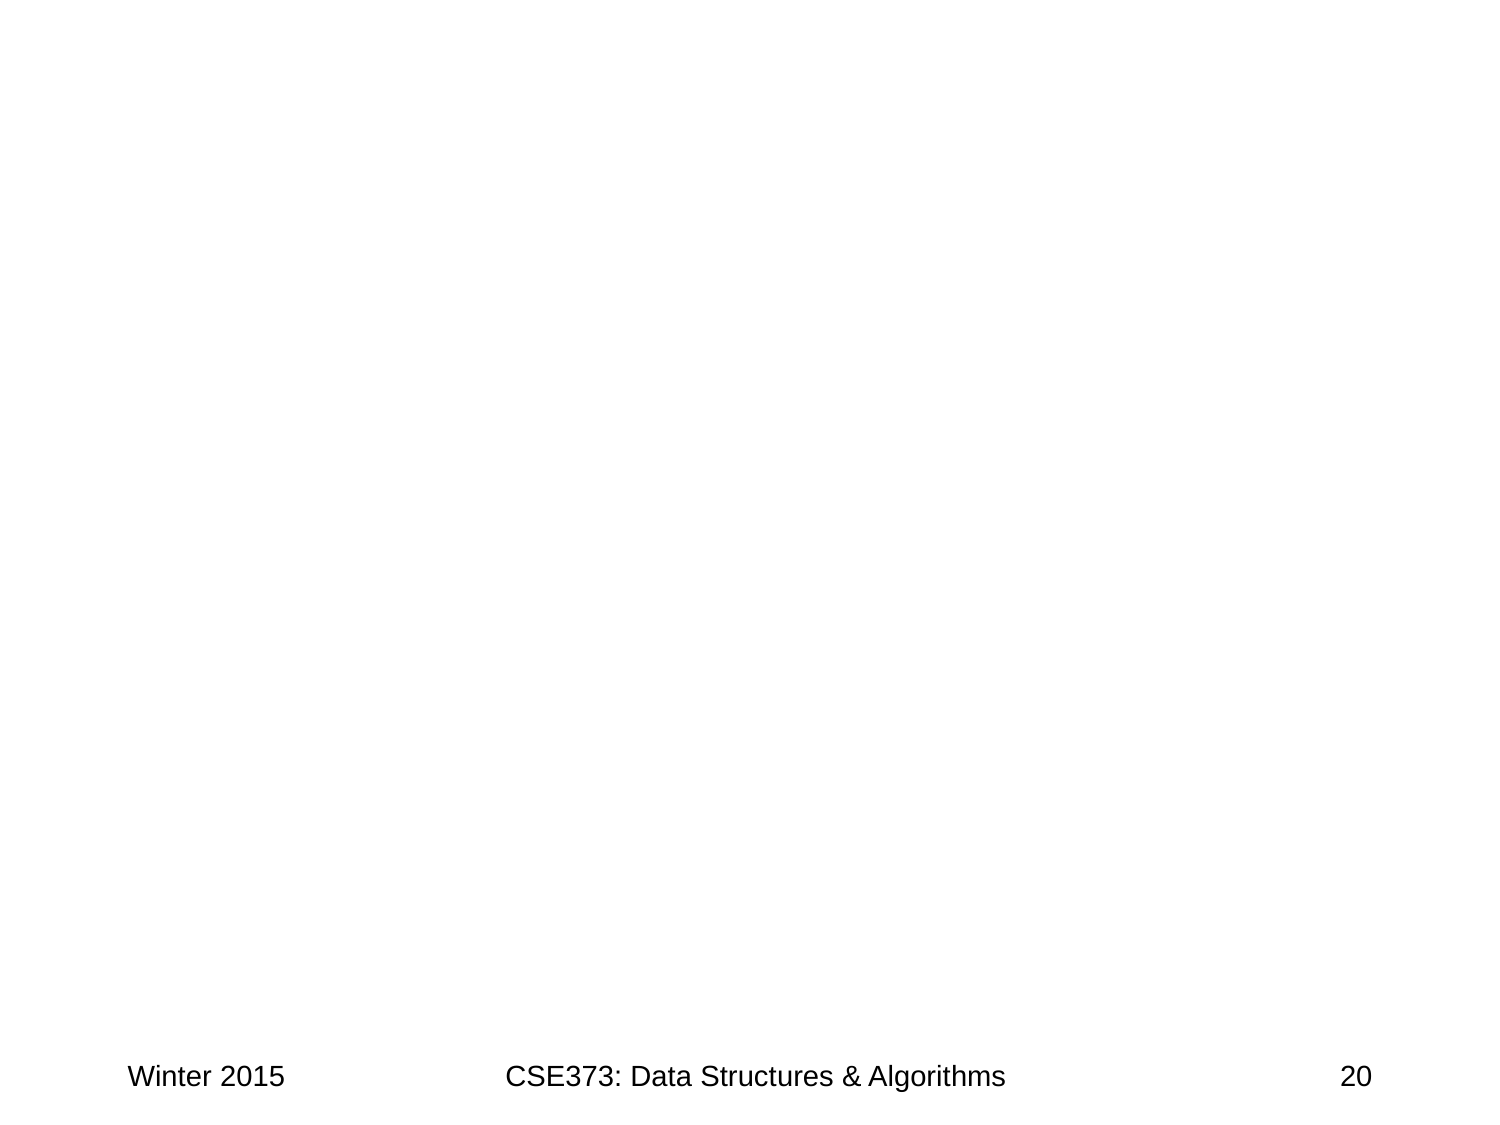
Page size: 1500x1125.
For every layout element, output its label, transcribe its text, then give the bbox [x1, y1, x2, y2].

slide_number 20 [1074, 1049, 1388, 1125]
slide_number Winter 2015 [112, 1049, 426, 1125]
footer CSE373: Data Structures & Algorithms [474, 1049, 1038, 1125]
